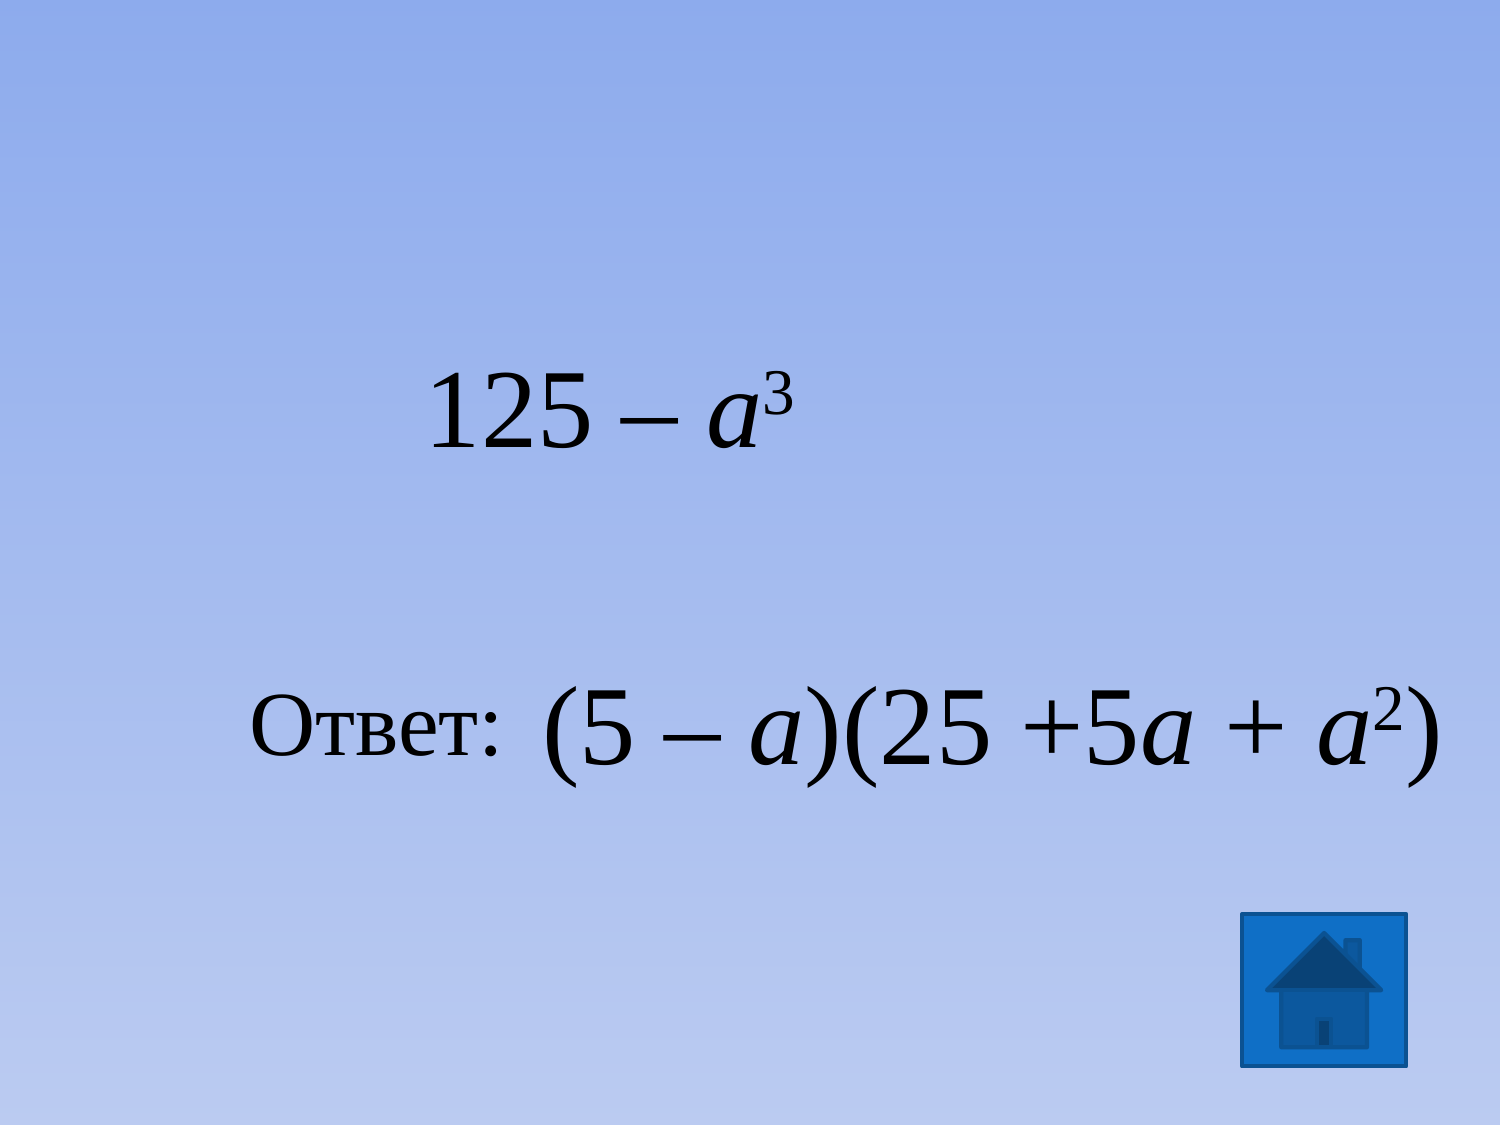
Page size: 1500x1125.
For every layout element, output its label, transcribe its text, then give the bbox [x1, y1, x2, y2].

text_box [1240, 912, 1408, 1068]
text_box Ответ: [234, 656, 551, 781]
text_box 125 – а3 [410, 328, 1043, 478]
text_box (5 – а)(25 +5а + а2) [527, 644, 1465, 795]
